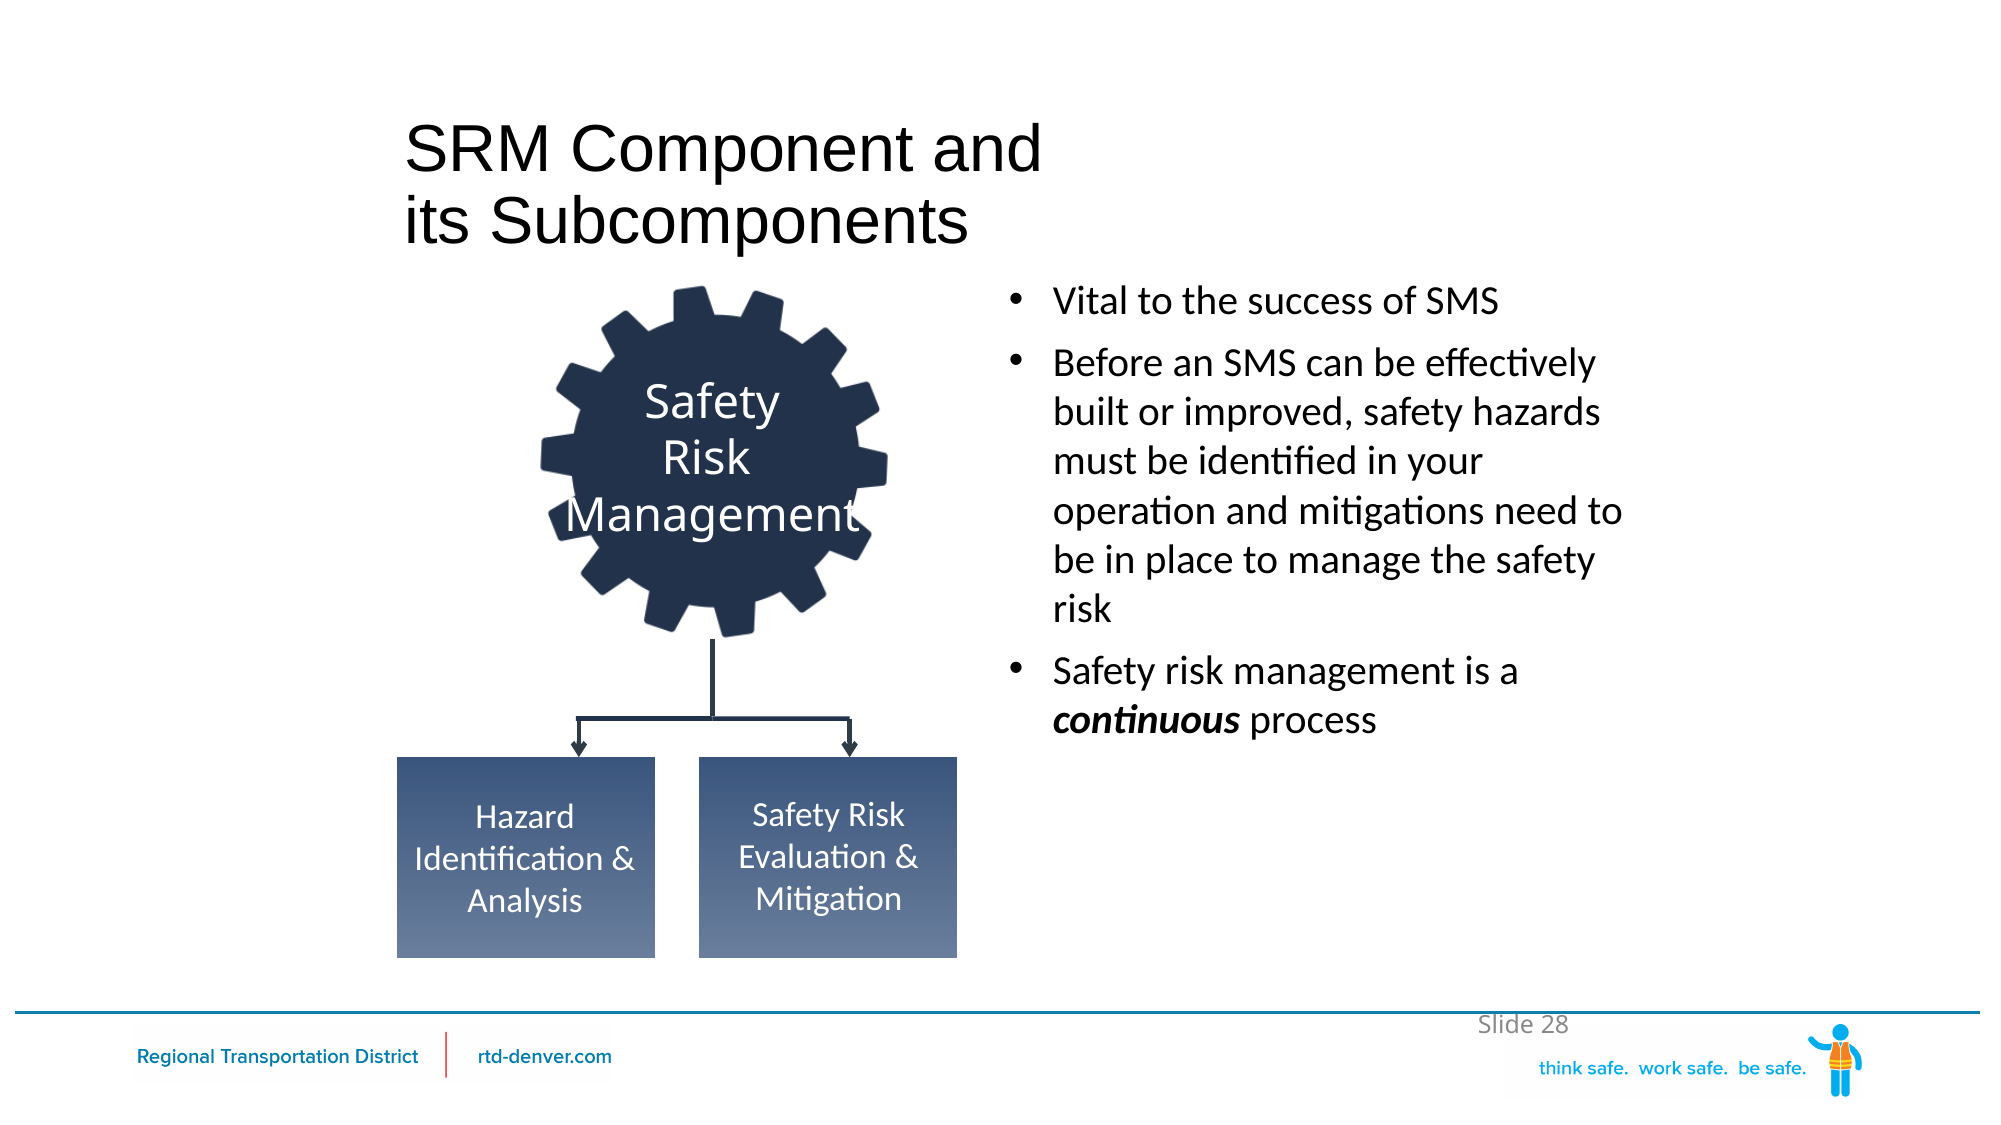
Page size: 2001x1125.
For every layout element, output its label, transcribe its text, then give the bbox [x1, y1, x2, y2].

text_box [537, 283, 889, 640]
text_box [693, 757, 964, 958]
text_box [389, 757, 661, 958]
slide_number Slide 28 [1359, 997, 1689, 1054]
picture [1505, 1024, 1863, 1100]
title SRM Component and its Subcomponents [389, 83, 1606, 289]
text_box Vital to the success of SMS Before an SMS can be effectively built or improved, safety hazards must be identified in your operation and mitigations need to be in place to manage the safety risk Safety risk management is a continuous process [994, 266, 1659, 749]
picture [131, 1024, 612, 1085]
